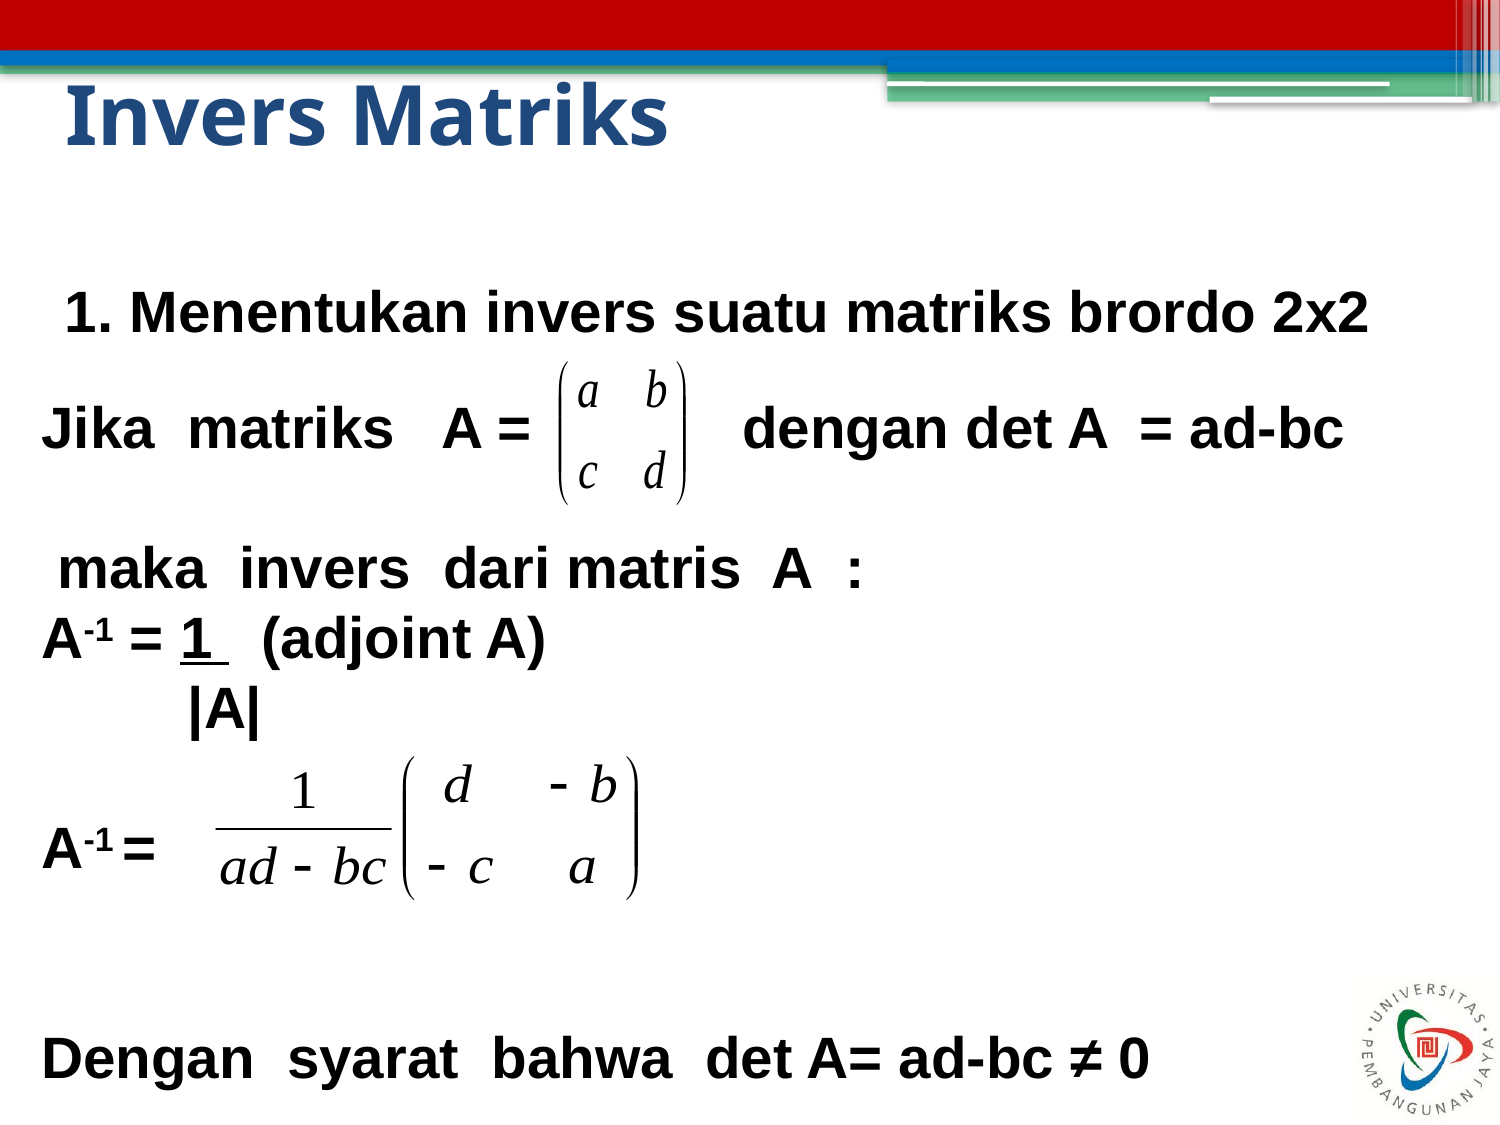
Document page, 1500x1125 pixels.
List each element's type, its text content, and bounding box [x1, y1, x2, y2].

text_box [549, 352, 701, 516]
text_box 1. Menentukan invers suatu matriks brordo 2x2 [49, 267, 1413, 352]
picture [1352, 975, 1500, 1125]
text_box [206, 747, 654, 911]
text_box Jika matriks A = dengan det A = ad-bc maka invers dari matris A : A-1 = 1 (adjoint A) |A| A-1 = Dengan syarat bahwa det A= ad-bc ≠ 0 [26, 383, 1446, 1098]
title Invers Matriks [50, 24, 1400, 200]
